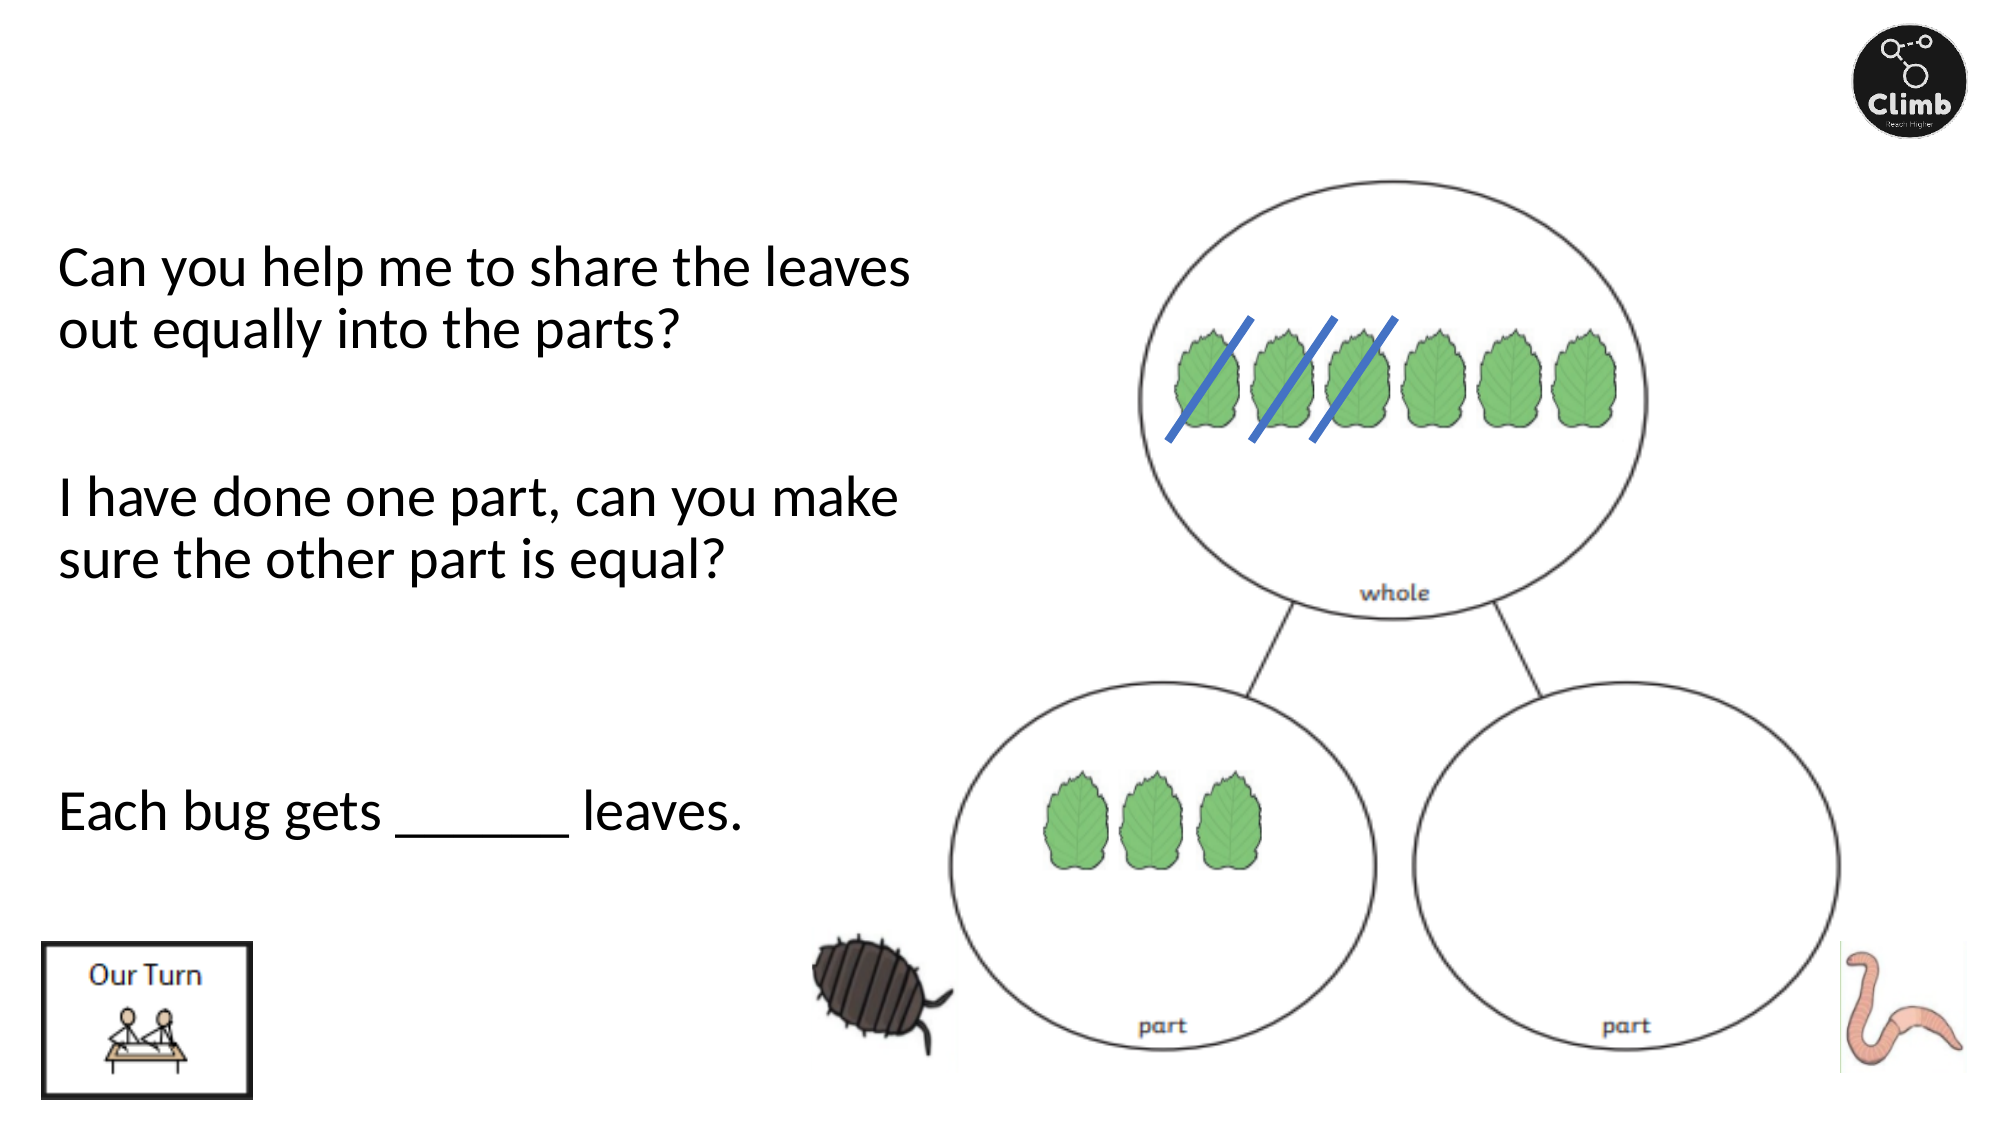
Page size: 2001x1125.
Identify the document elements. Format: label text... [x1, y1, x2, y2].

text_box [1311, 317, 1396, 442]
picture [811, 177, 1967, 1078]
picture [1851, 23, 1968, 139]
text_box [1167, 317, 1251, 442]
list Can you help me to share the leaves out equally into the parts? I have done one part, can you make sure the other part is equal? Each bug gets ______ leaves. [43, 228, 924, 942]
picture [41, 941, 253, 1100]
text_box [1251, 317, 1311, 442]
